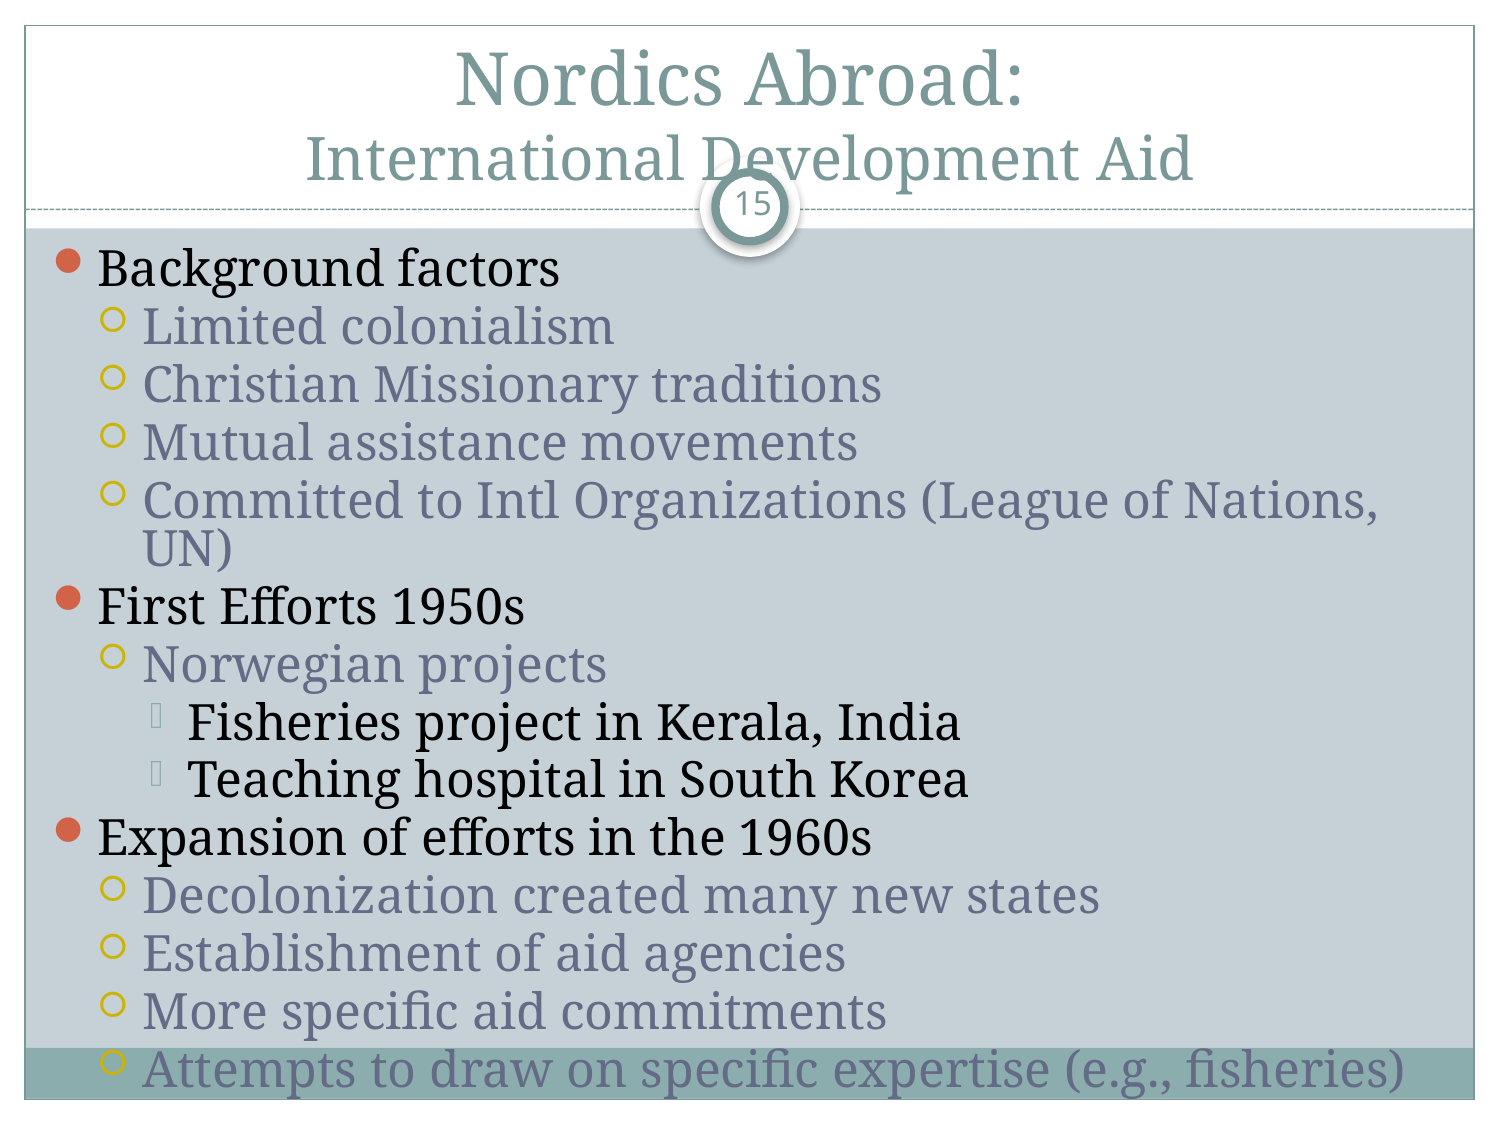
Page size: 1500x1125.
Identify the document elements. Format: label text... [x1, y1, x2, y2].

slide_number 15 [715, 168, 791, 240]
title Nordics Abroad: International Development Aid [24, 24, 1475, 200]
list Background factors Limited colonialism Christian Missionary traditions Mutual assistance movements Committed to Intl Organizations (League of Nations, UN) First Efforts 1950s Norwegian projects Fisheries project in Kerala, India Teaching hospital in South Korea Expansion of efforts in the 1960s Decolonization created many new states Establishment of aid agencies More specific aid commitments Attempts to draw on specific expertise (e.g., fisheries) [37, 240, 1475, 1075]
